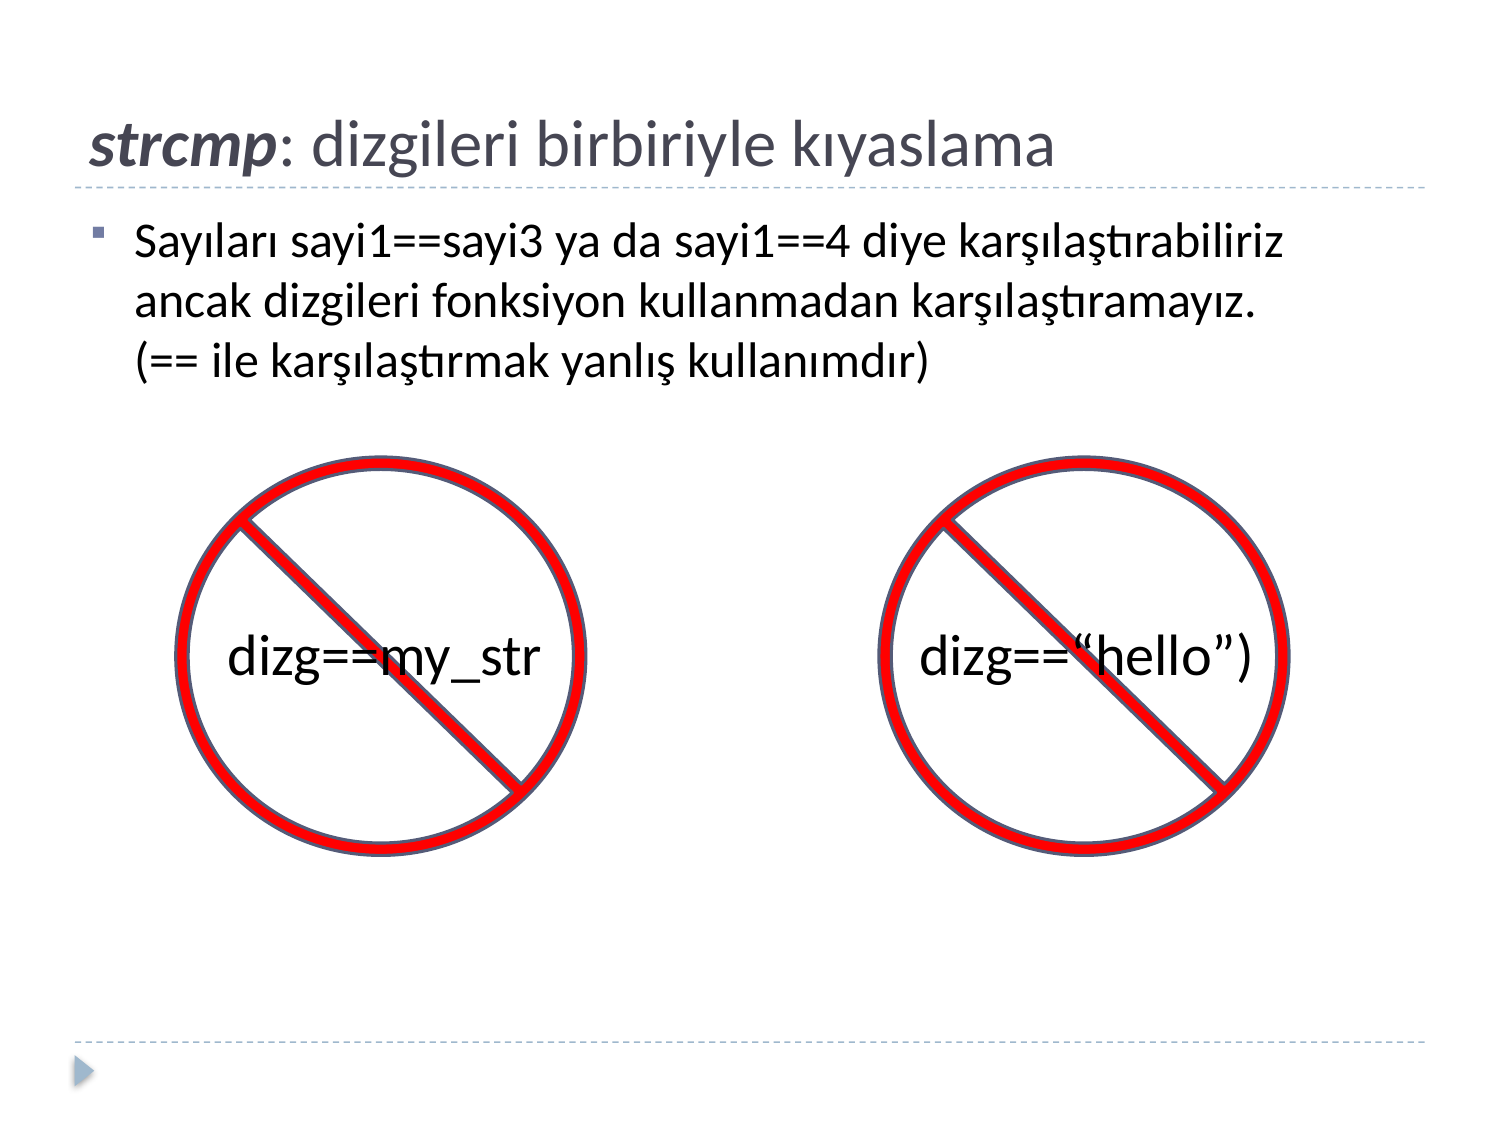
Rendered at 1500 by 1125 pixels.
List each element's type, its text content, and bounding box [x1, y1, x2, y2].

list Sayıları sayi1==sayi3 ya da sayi1==4 diye karşılaştırabiliriz ancak dizgileri fonksiyon kullanmadan karşılaştıramayız. (== ile karşılaştırmak yanlış kullanımdır) [75, 200, 1425, 1010]
text_box dizg==“hello”) [904, 609, 1270, 695]
text_box [174, 455, 588, 857]
text_box dizg==my_str [213, 609, 558, 695]
title strcmp: dizgileri birbiriyle kıyaslama [75, 24, 1425, 188]
text_box [877, 455, 1291, 857]
